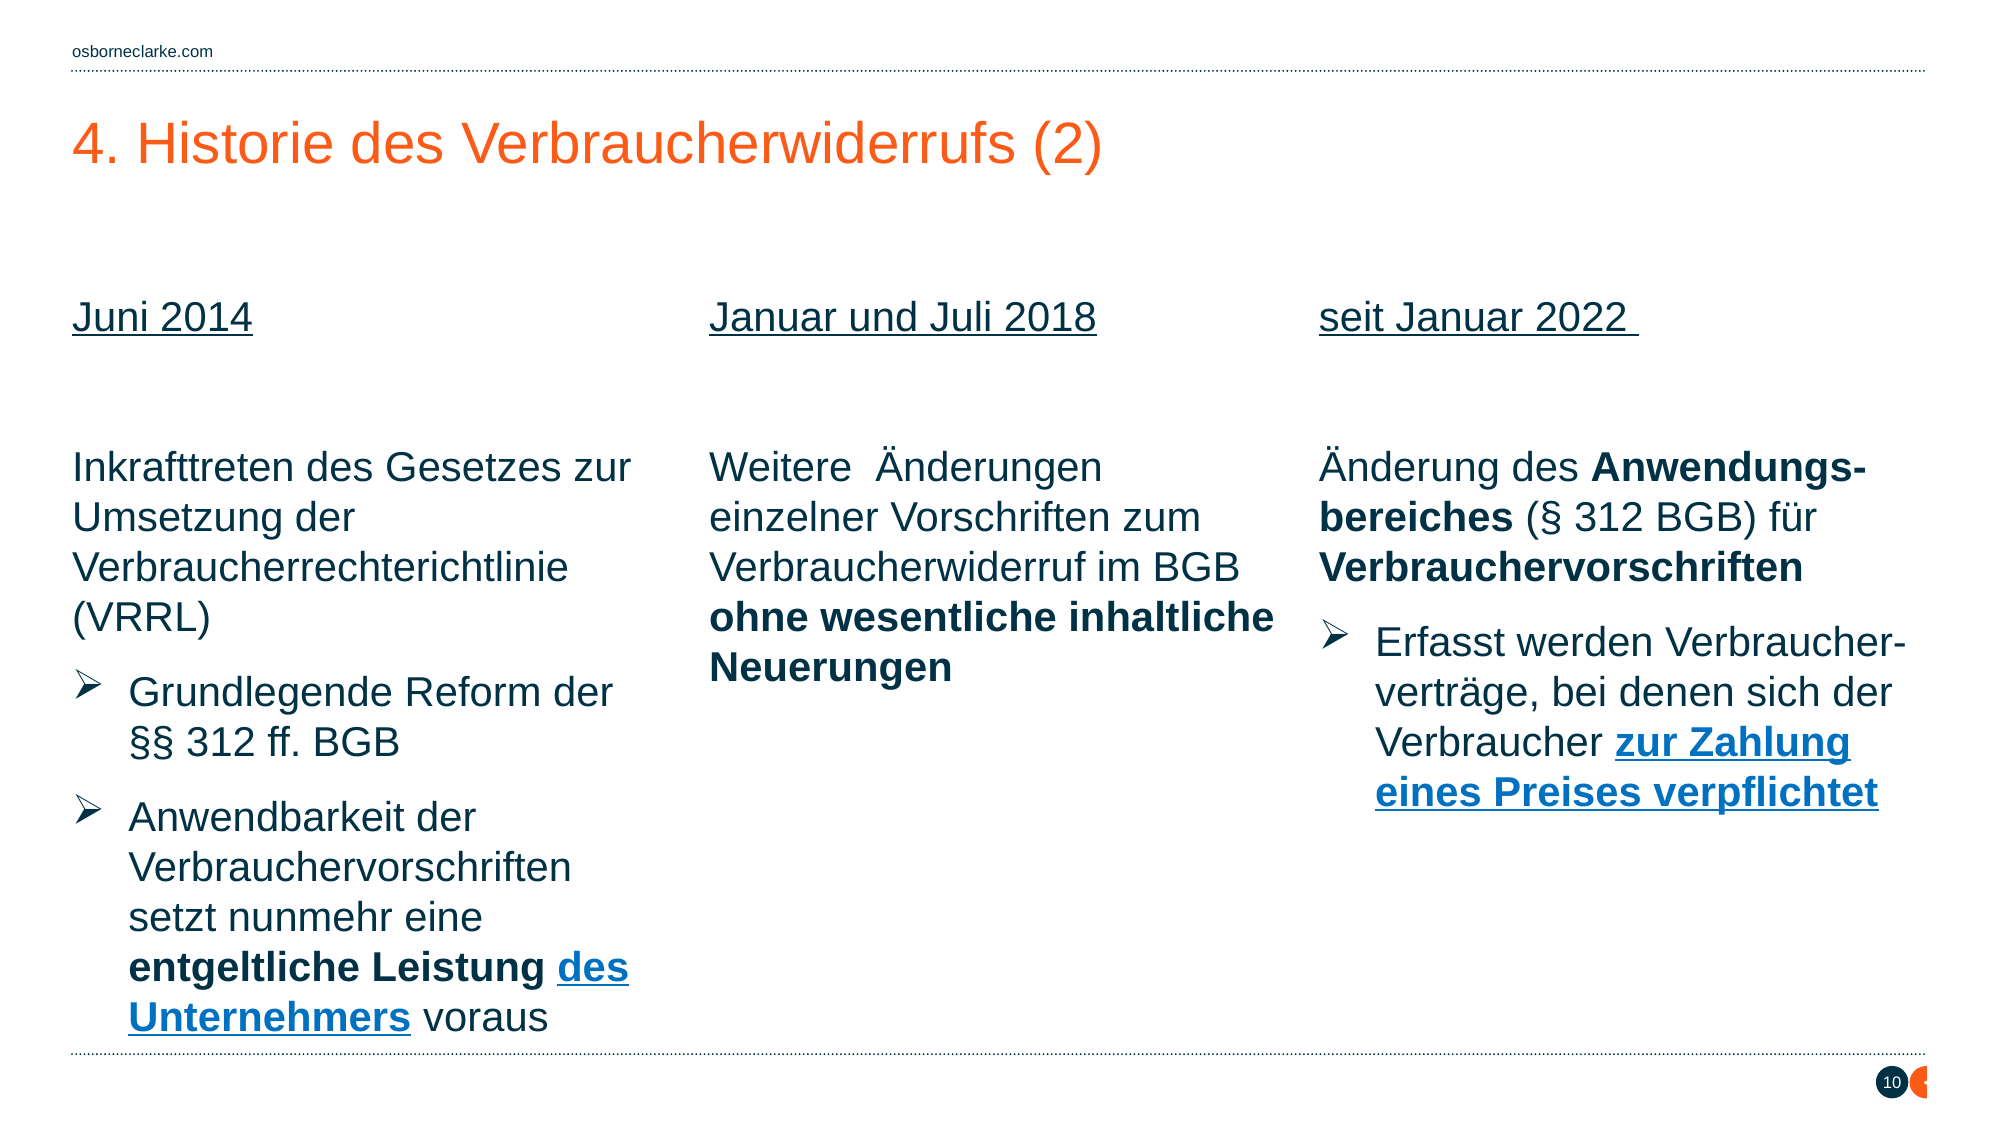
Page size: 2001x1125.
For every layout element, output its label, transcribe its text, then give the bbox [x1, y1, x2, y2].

list Januar und Juli 2018 Weitere Änderungen einzelner Vorschriften zum Verbraucherwiderruf im BGB ohne wesentliche inhaltliche Neuerungen [709, 289, 1294, 1028]
title 4. Historie des Verbraucherwiderrufs (2) [72, 105, 1927, 176]
list Juni 2014 Inkrafttreten des Gesetzes zur Umsetzung der Verbraucherrechterichtlinie (VRRL) Grundlegende Reform der §§ 312 ff. BGB Anwendbarkeit der Verbrauchervorschriften setzt nunmehr eine entgeltliche Leistung des Unternehmers voraus [72, 289, 657, 1047]
list seit Januar 2022 Änderung des Anwendungs-bereiches (§ 312 BGB) für Verbrauchervorschriften Erfasst werden Verbraucher-verträge, bei denen sich der Verbraucher zur Zahlung eines Preises verpflichtet [1318, 289, 1931, 1028]
picture [182, 48, 189, 54]
